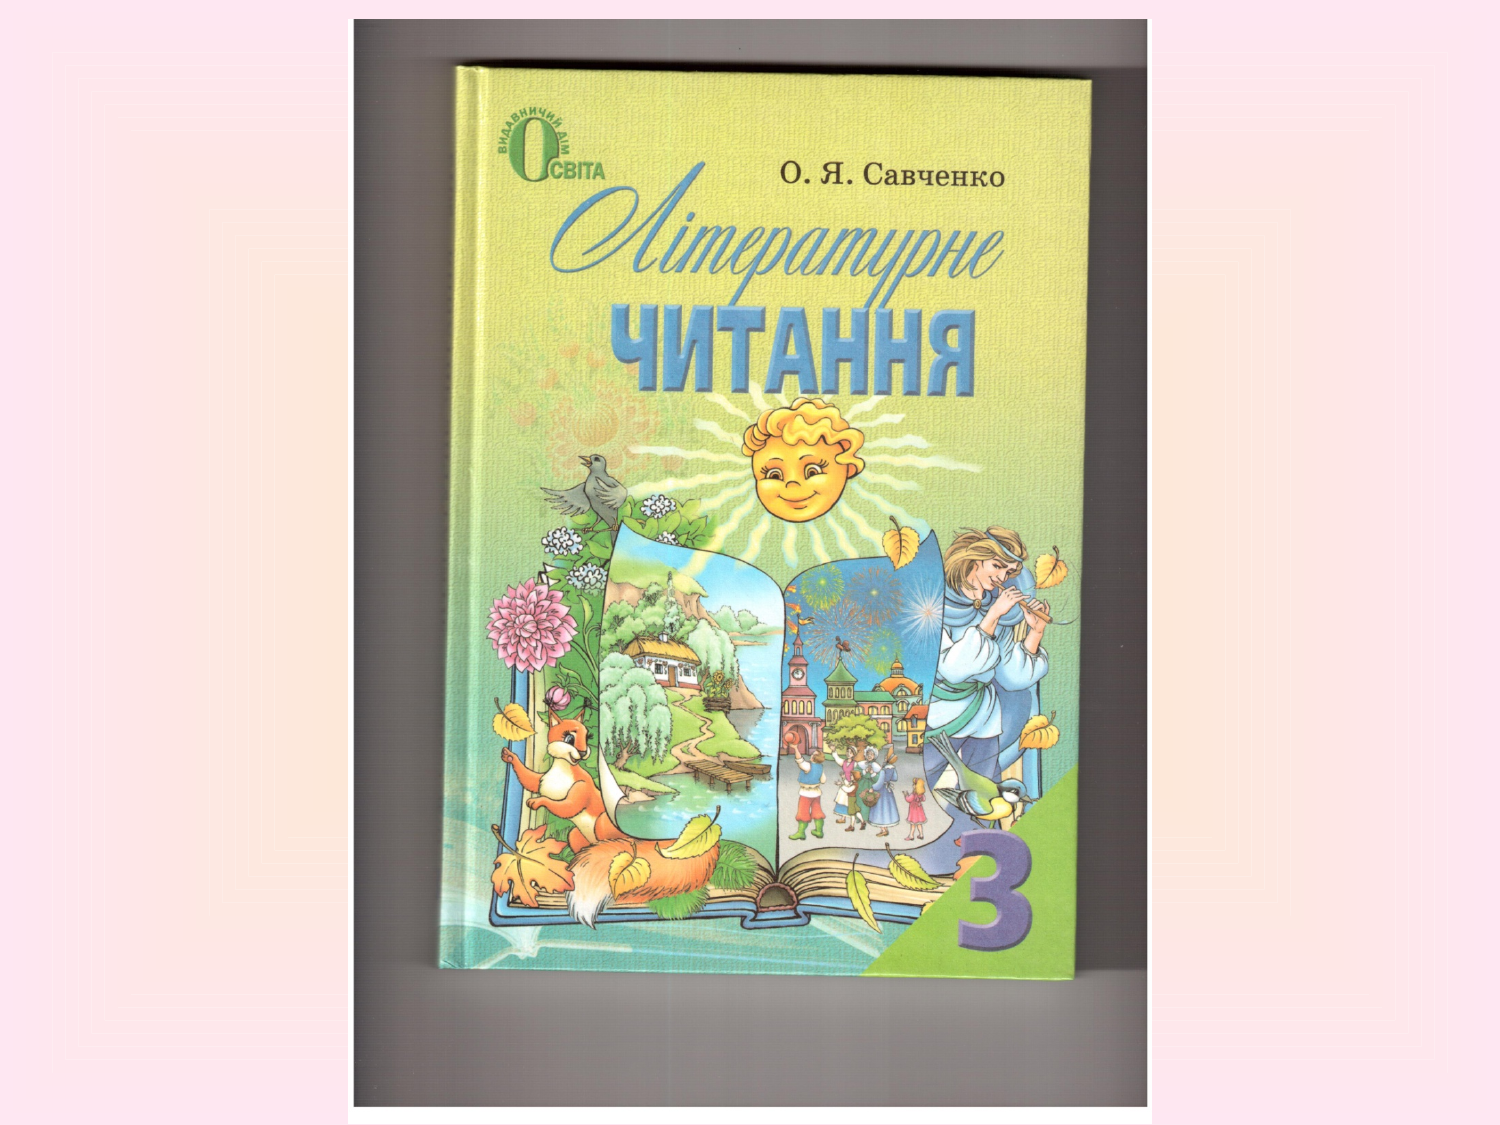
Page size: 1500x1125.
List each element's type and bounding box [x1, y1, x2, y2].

list [348, 18, 1152, 1125]
